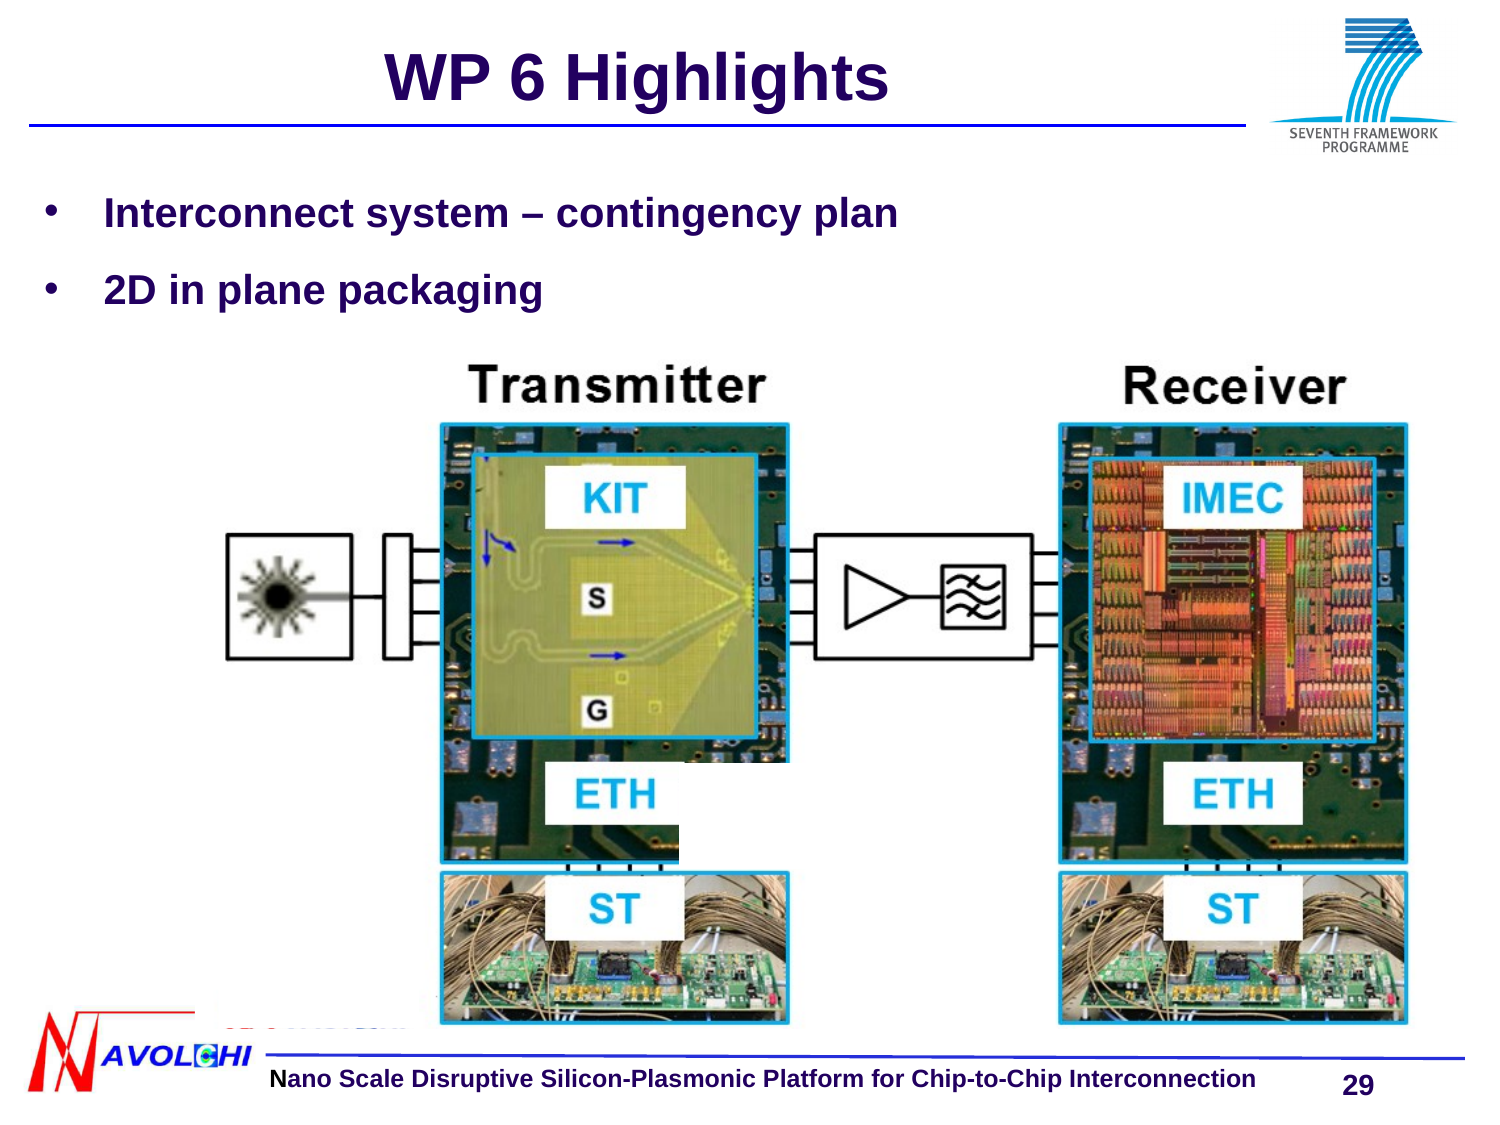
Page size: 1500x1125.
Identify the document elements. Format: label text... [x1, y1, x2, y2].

text_box Interconnect system – contingency plan [29, 177, 1092, 243]
picture [3, 337, 1458, 1101]
title WP 6 Highlights [29, 30, 1247, 131]
text_box 2D in plane packaging [29, 255, 762, 321]
picture [1269, 18, 1458, 155]
